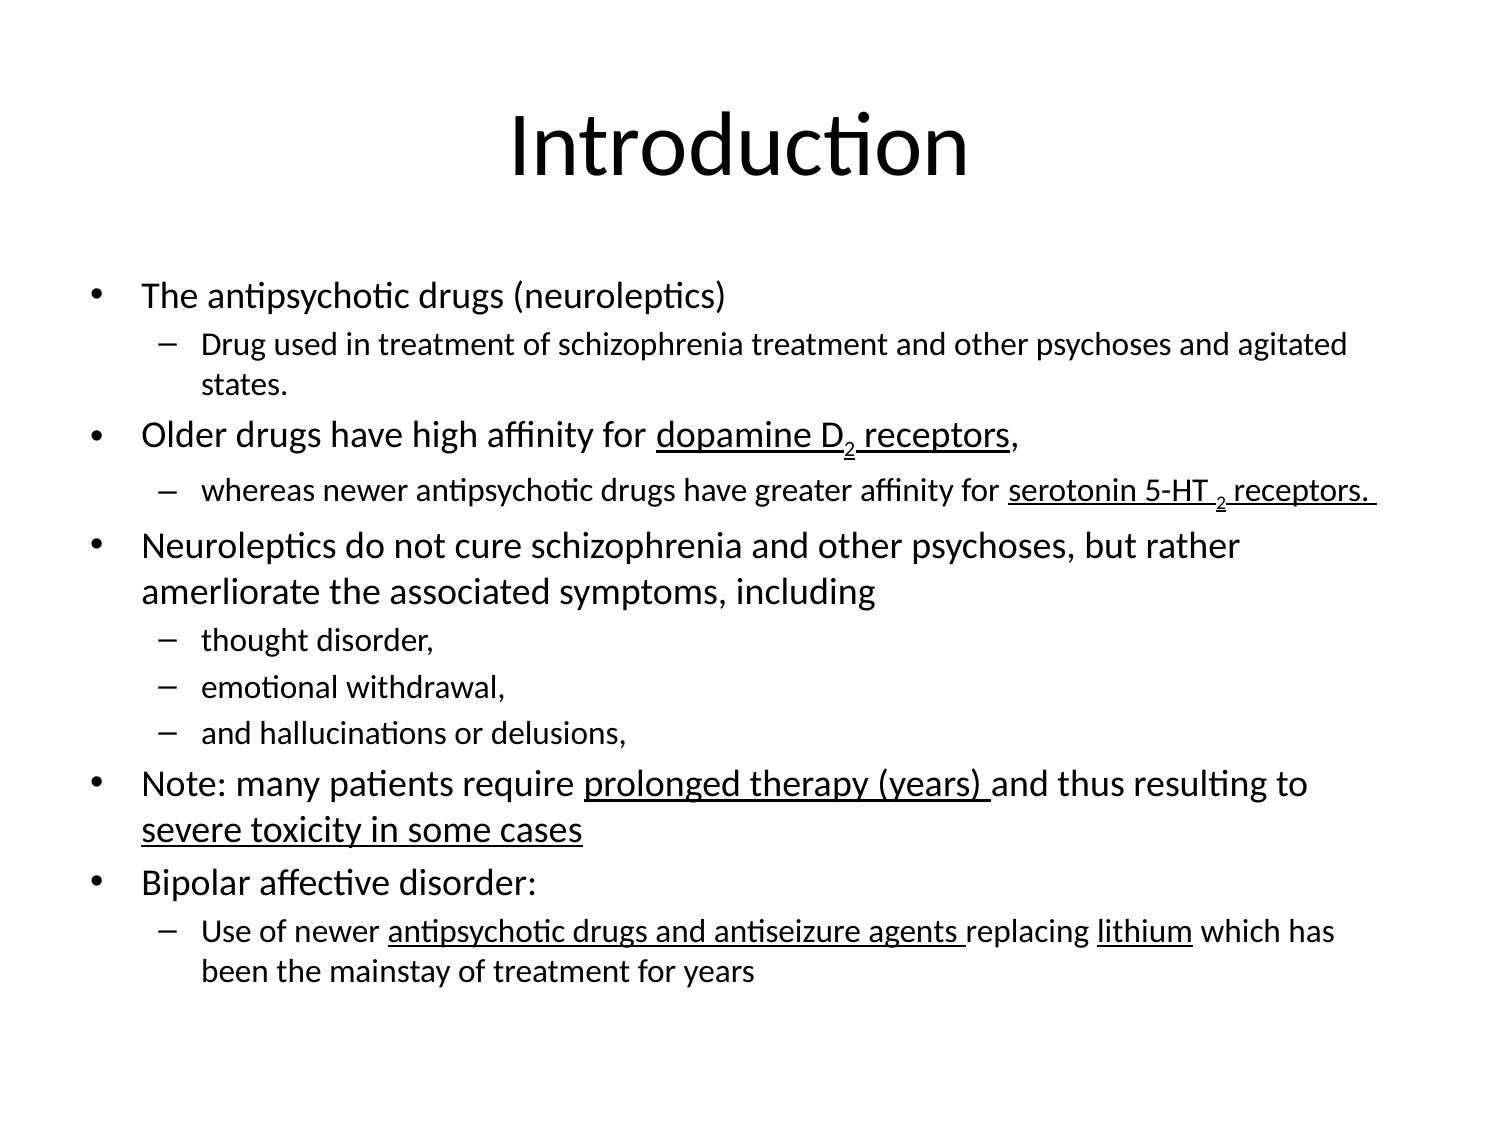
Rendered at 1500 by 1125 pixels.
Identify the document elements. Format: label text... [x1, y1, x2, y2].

title Introduction [75, 45, 1425, 233]
list The antipsychotic drugs (neuroleptics) Drug used in treatment of schizophrenia treatment and other psychoses and agitated states. Older drugs have high affinity for dopamine D2 receptors, whereas newer antipsychotic drugs have greater affinity for serotonin 5-HT 2 receptors. Neuroleptics do not cure schizophrenia and other psychoses, but rather amerliorate the associated symptoms, including thought disorder, emotional withdrawal, and hallucinations or delusions, Note: many patients require prolonged therapy (years) and thus resulting to severe toxicity in some cases Bipolar affective disorder: Use of newer antipsychotic drugs and antiseizure agents replacing lithium which has been the mainstay of treatment for years [75, 262, 1425, 1005]
